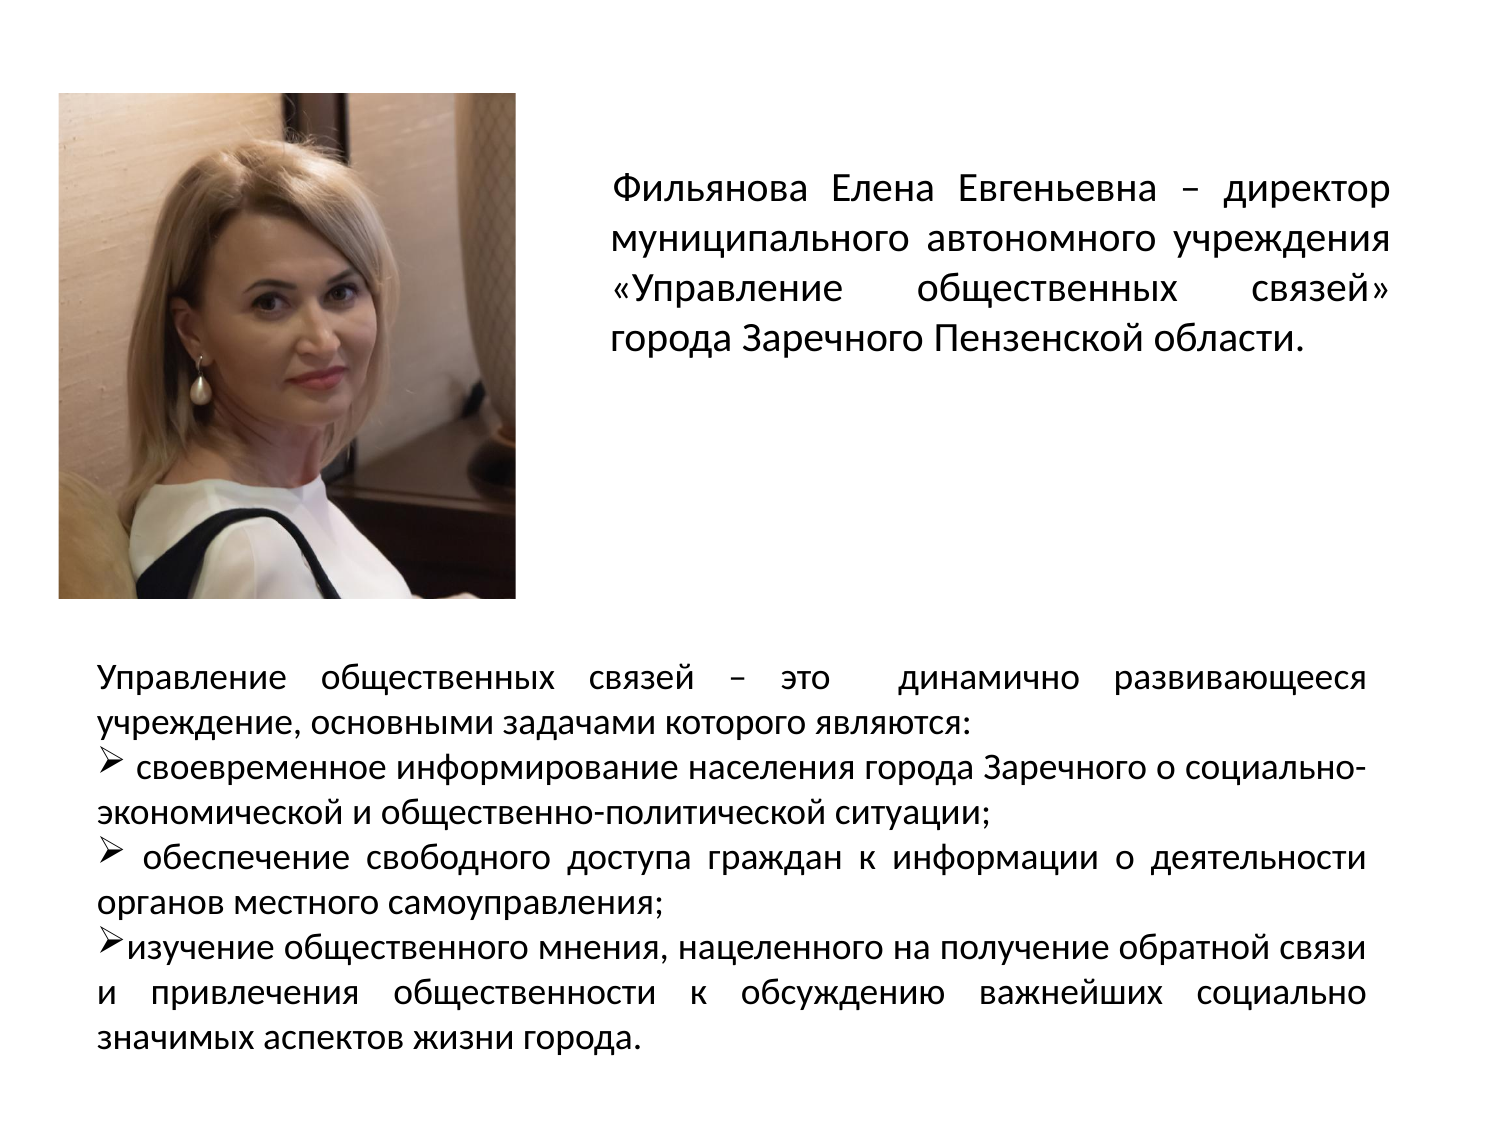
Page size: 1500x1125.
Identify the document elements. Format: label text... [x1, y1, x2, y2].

text_box Управление общественных связей – это динамично развивающееся учреждение, основными задачами которого являются: своевременное информирование населения города Заречного о социально-экономической и общественно-политической ситуации; обеспечение свободного доступа граждан к информации о деятельности органов местного самоуправления; изучение общественного мнения, нацеленного на получение обратной связи и привлечения общественности к обсуждению важнейших социально значимых аспектов жизни города. [82, 644, 1383, 1065]
picture [58, 93, 516, 599]
list Фильянова Елена Евгеньевна – директор муниципального автономного учреждения «Управление общественных связей» города Заречного Пензенской области. [539, 152, 1407, 411]
